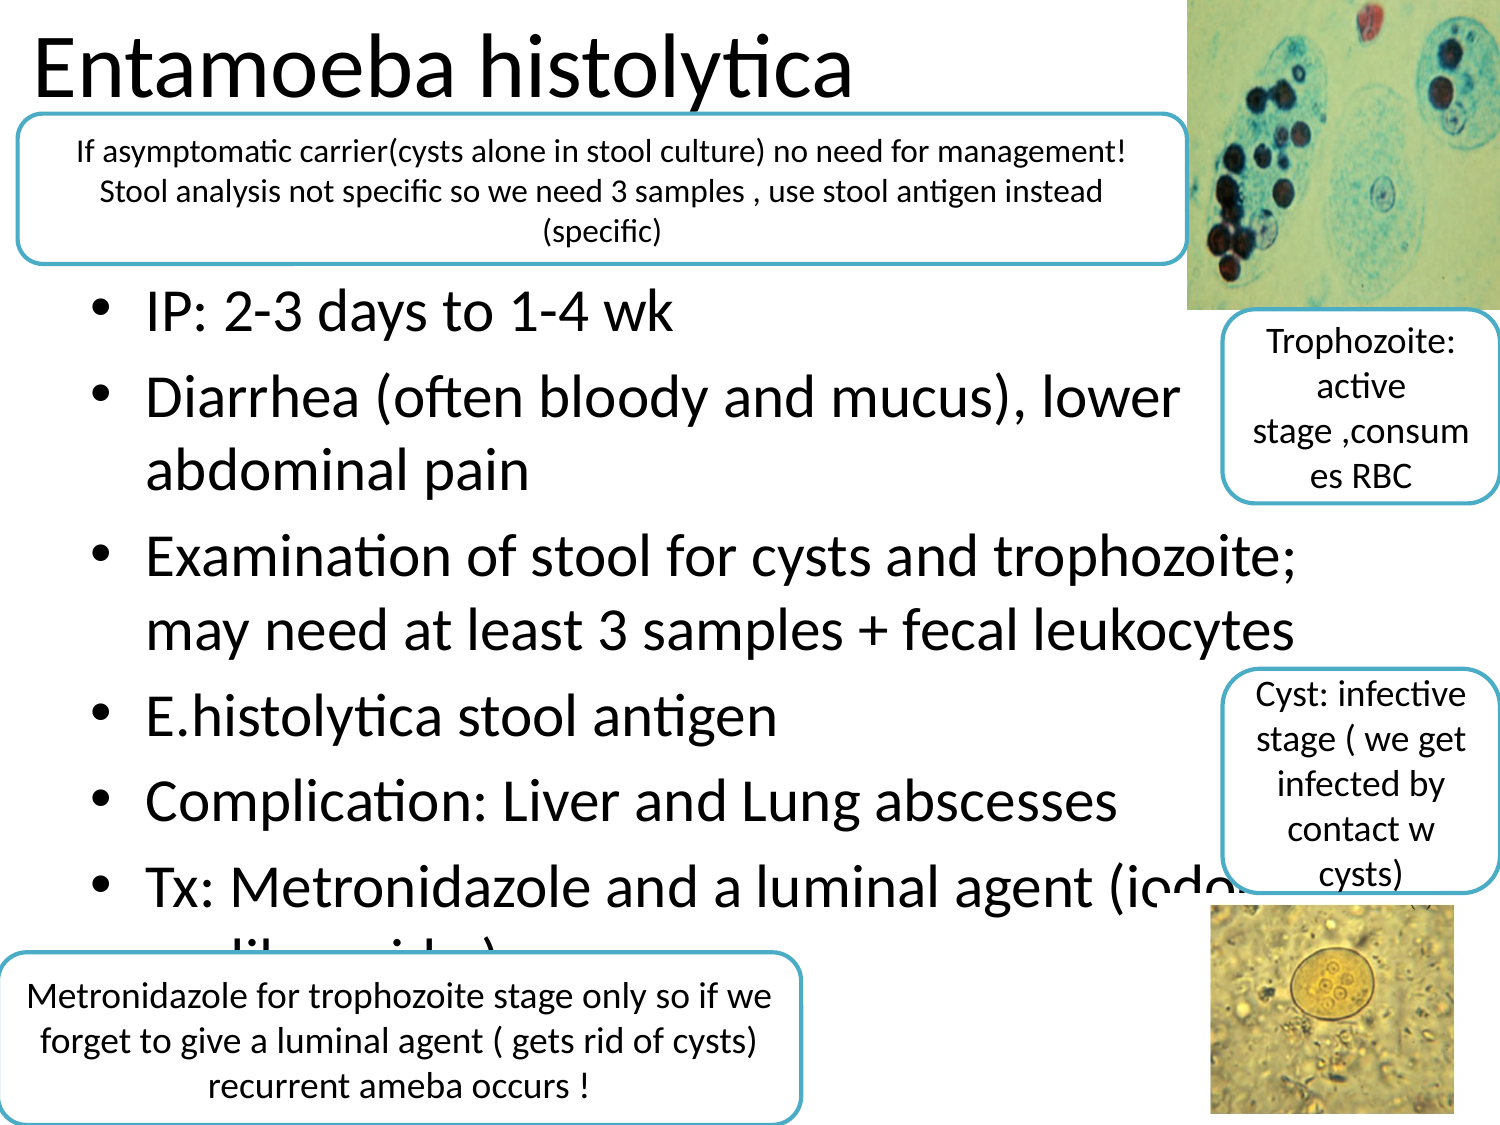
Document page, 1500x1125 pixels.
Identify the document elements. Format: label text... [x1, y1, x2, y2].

picture [1186, 0, 1500, 310]
text_box Trophozoite: active stage ,consumes RBC [1220, 319, 1500, 506]
title Entamoeba histolytica [0, 0, 1120, 155]
text_box If asymptomatic carrier(cysts alone in stool culture) no need for management! Stool analysis not specific so we need 3 samples , use stool antigen instead (specific) [15, 111, 1181, 267]
list IP: 2-3 days to 1-4 wk Diarrhea (often bloody and mucus), lower abdominal pain Examination of stool for cysts and trophozoite; may need at least 3 samples + fecal leukocytes E.histolytica stool antigen Complication: Liver and Lung abscesses Tx: Metronidazole and a luminal agent (iodoquinol or diloxanide ) [75, 262, 1425, 1005]
text_box Metronidazole for trophozoite stage only so if we forget to give a luminal agent ( gets rid of cysts) recurrent ameba occurs ! [0, 950, 804, 1125]
text_box Cyst: infective stage ( we get infected by contact w cysts) [1220, 666, 1500, 891]
picture [1157, 892, 1500, 1125]
